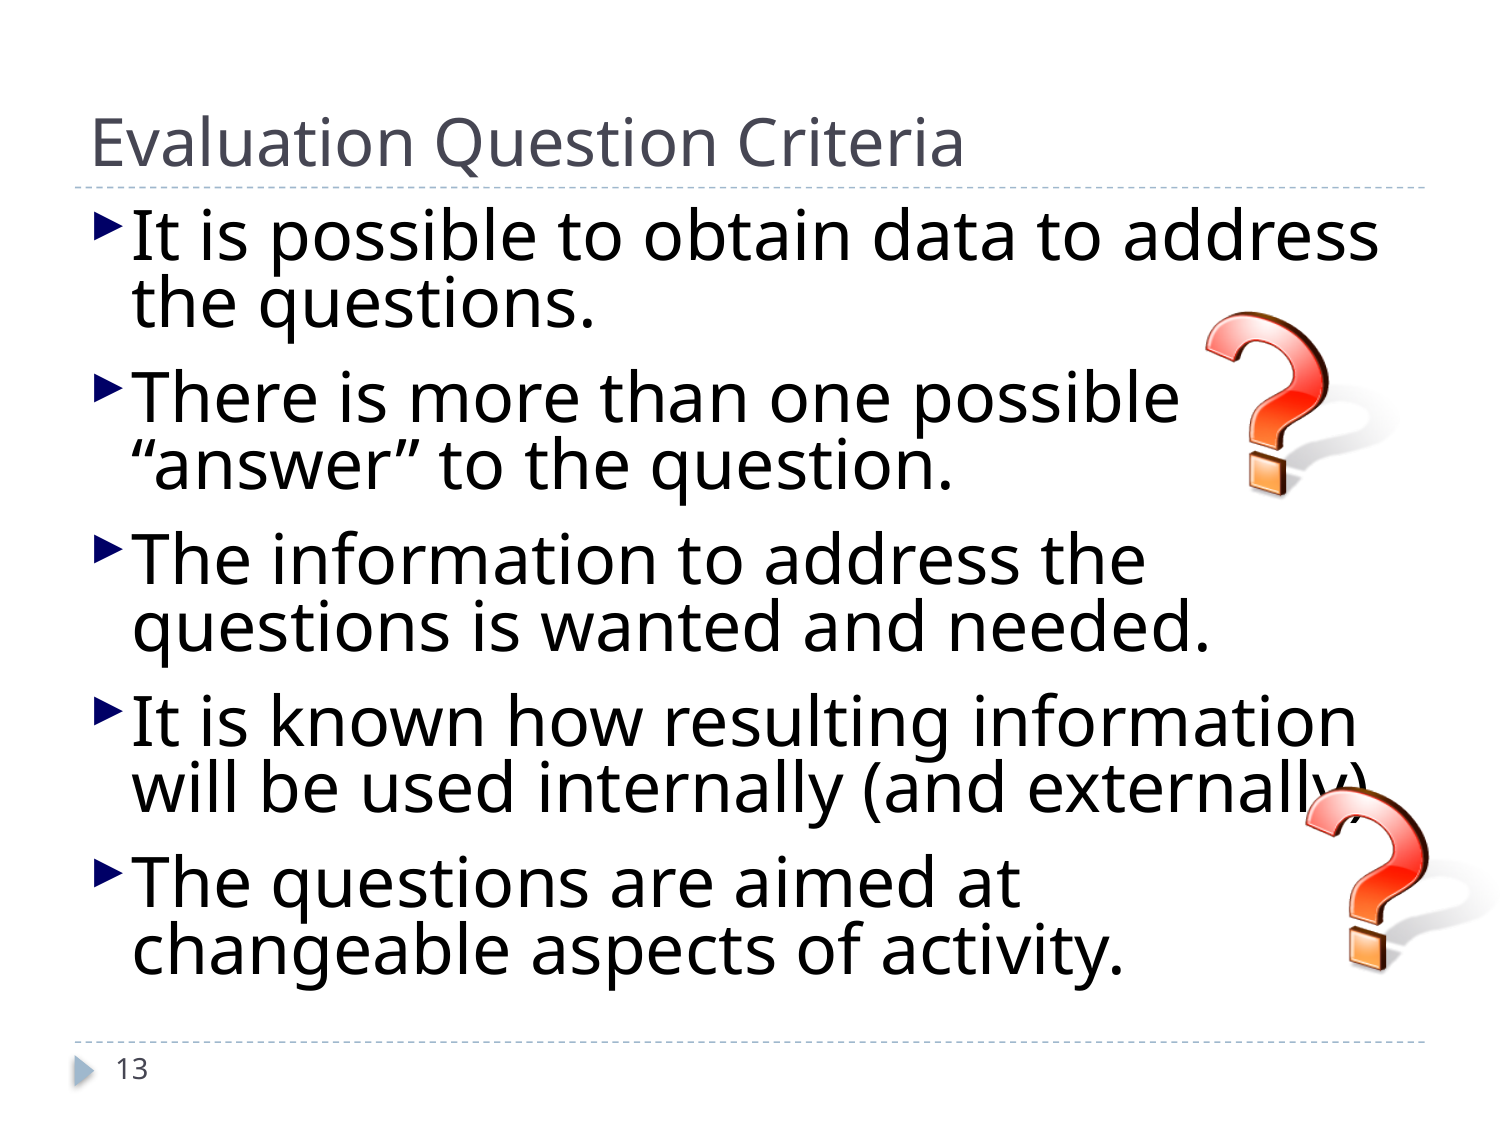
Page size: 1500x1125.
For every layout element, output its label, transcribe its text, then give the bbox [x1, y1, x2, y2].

slide_number 13 [100, 1042, 426, 1103]
picture [1274, 774, 1500, 988]
picture [1174, 299, 1401, 513]
title Evaluation Question Criteria [75, 24, 1425, 188]
list It is possible to obtain data to address the questions. There is more than one possible “answer” to the question. The information to address the questions is wanted and needed. It is known how resulting information will be used internally (and externally). The questions are aimed at changeable aspects of activity. [75, 200, 1425, 1010]
